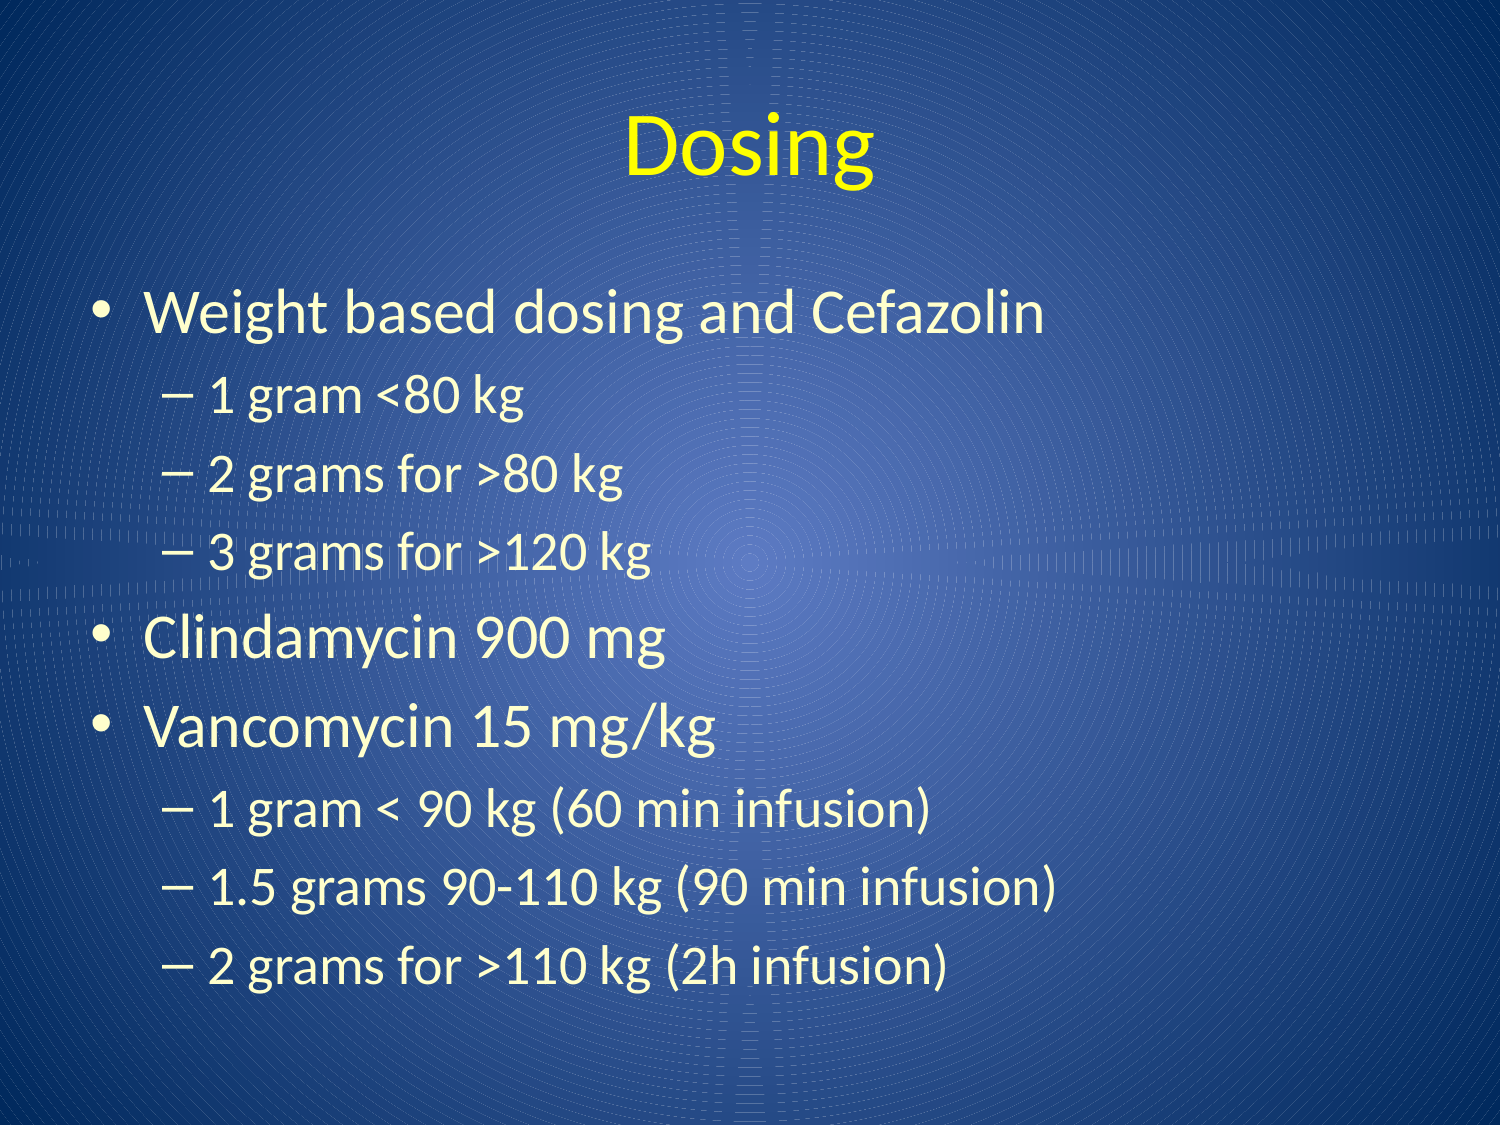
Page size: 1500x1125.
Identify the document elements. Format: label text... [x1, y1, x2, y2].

list Weight based dosing and Cefazolin 1 gram <80 kg 2 grams for >80 kg 3 grams for >120 kg Clindamycin 900 mg Vancomycin 15 mg/kg 1 gram < 90 kg (60 min infusion) 1.5 grams 90-110 kg (90 min infusion) 2 grams for >110 kg (2h infusion) [75, 262, 1425, 1005]
title Dosing [75, 45, 1425, 233]
